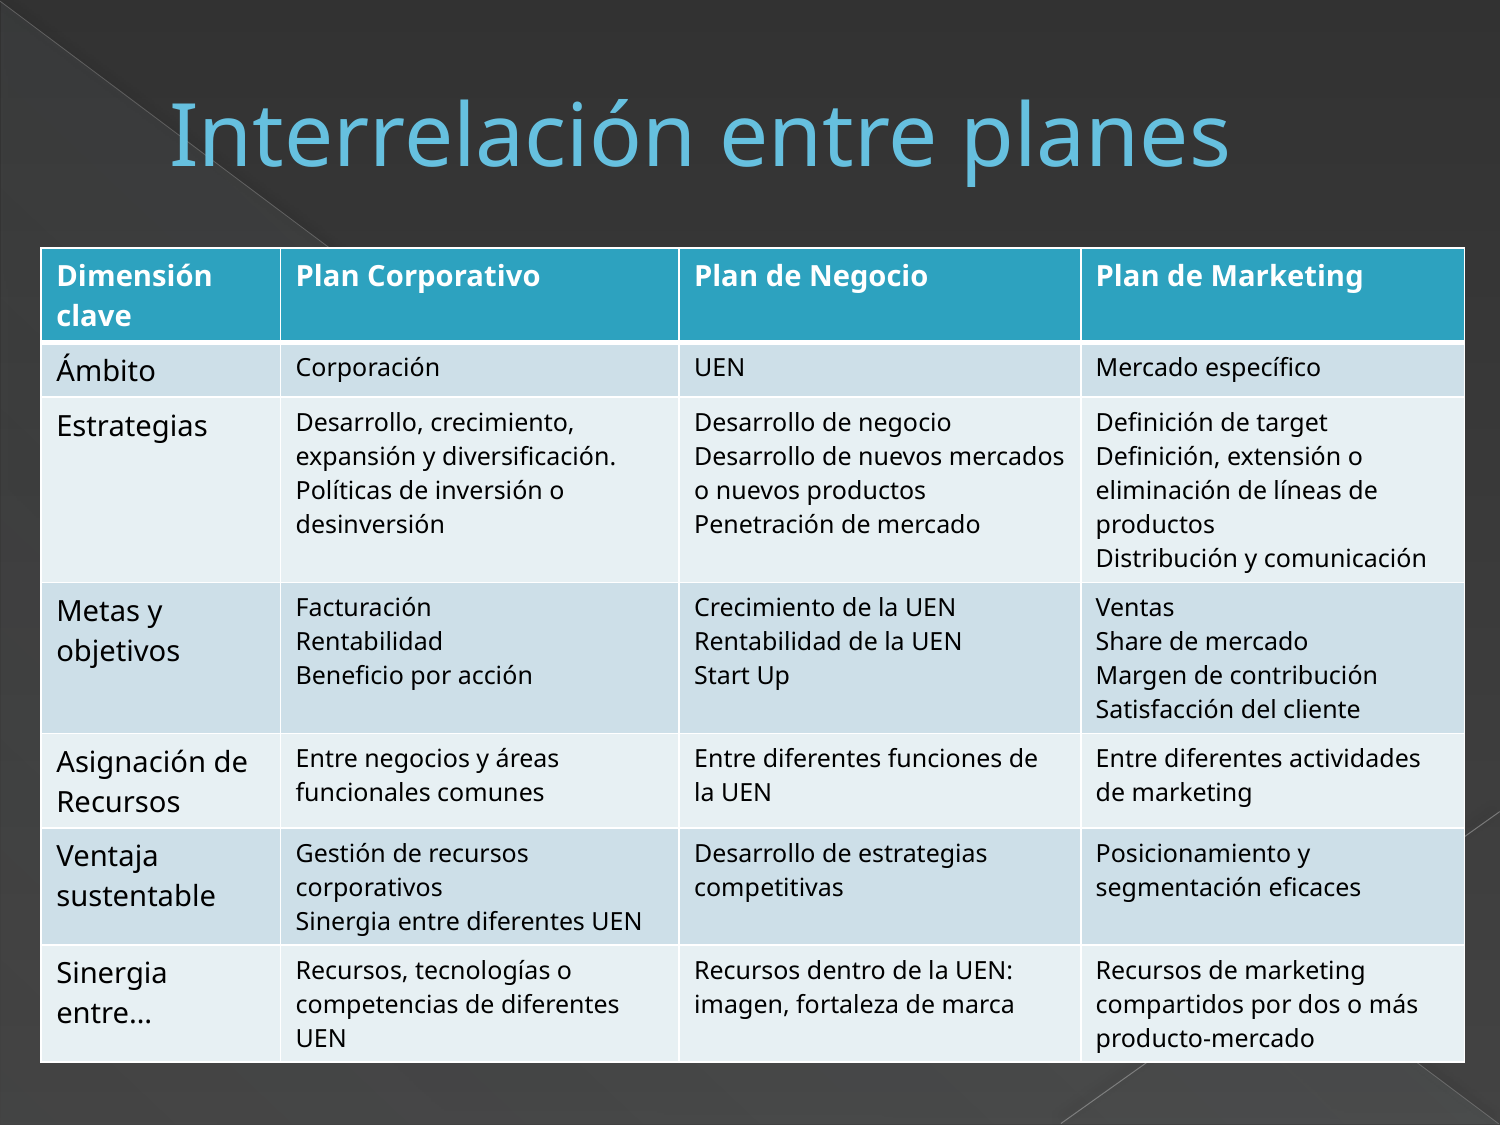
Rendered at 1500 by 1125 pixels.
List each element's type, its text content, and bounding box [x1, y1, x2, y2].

table_header Plan Corporativo [281, 249, 678, 340]
table_header Dimensión clave [42, 249, 280, 340]
table_cell Recursos de marketing compartidos por dos o más producto-mercado [1082, 946, 1464, 1061]
table_cell Recursos dentro de la UEN: imagen, fortaleza de marca [680, 946, 1080, 1061]
table_cell Definición de target Definición, extensión o eliminación de líneas de productos Distribución y comunicación [1082, 398, 1464, 582]
table_header Plan de Negocio [680, 249, 1080, 340]
table_cell Asignación de Recursos [42, 734, 280, 827]
table_header Plan de Marketing [1082, 249, 1464, 340]
table_cell Ventas Share de mercado Margen de contribución Satisfacción del cliente [1082, 583, 1464, 733]
table_cell Desarrollo de negocio Desarrollo de nuevos mercados o nuevos productos Penetración de mercado [680, 398, 1080, 582]
table_cell Mercado específico [1082, 345, 1464, 396]
table_cell Entre negocios y áreas funcionales comunes [281, 734, 678, 827]
table_cell Crecimiento de la UEN Rentabilidad de la UEN Start Up [680, 583, 1080, 733]
table_cell Facturación Rentabilidad Beneficio por acción [281, 583, 678, 733]
table_cell Estrategias [42, 398, 280, 582]
table_cell Ventaja sustentable [42, 829, 280, 944]
table_cell Entre diferentes actividades de marketing [1082, 734, 1464, 827]
table_cell UEN [680, 345, 1080, 396]
table_cell Sinergia entre… [42, 946, 280, 1061]
table_cell Ámbito [42, 345, 280, 396]
table_cell Corporación [281, 345, 678, 396]
table_cell Entre diferentes funciones de la UEN [680, 734, 1080, 827]
table_cell Desarrollo, crecimiento, expansión y diversificación. Políticas de inversión o desinversión [281, 398, 678, 582]
table_cell Recursos, tecnologías o competencias de diferentes UEN [281, 946, 678, 1061]
title Interrelación entre planes [75, 43, 1425, 220]
table_cell Posicionamiento y segmentación eficaces [1082, 829, 1464, 944]
table_cell Gestión de recursos corporativos Sinergia entre diferentes UEN [281, 829, 678, 944]
table_cell Metas y objetivos [42, 583, 280, 733]
table_cell Desarrollo de estrategias competitivas [680, 829, 1080, 944]
